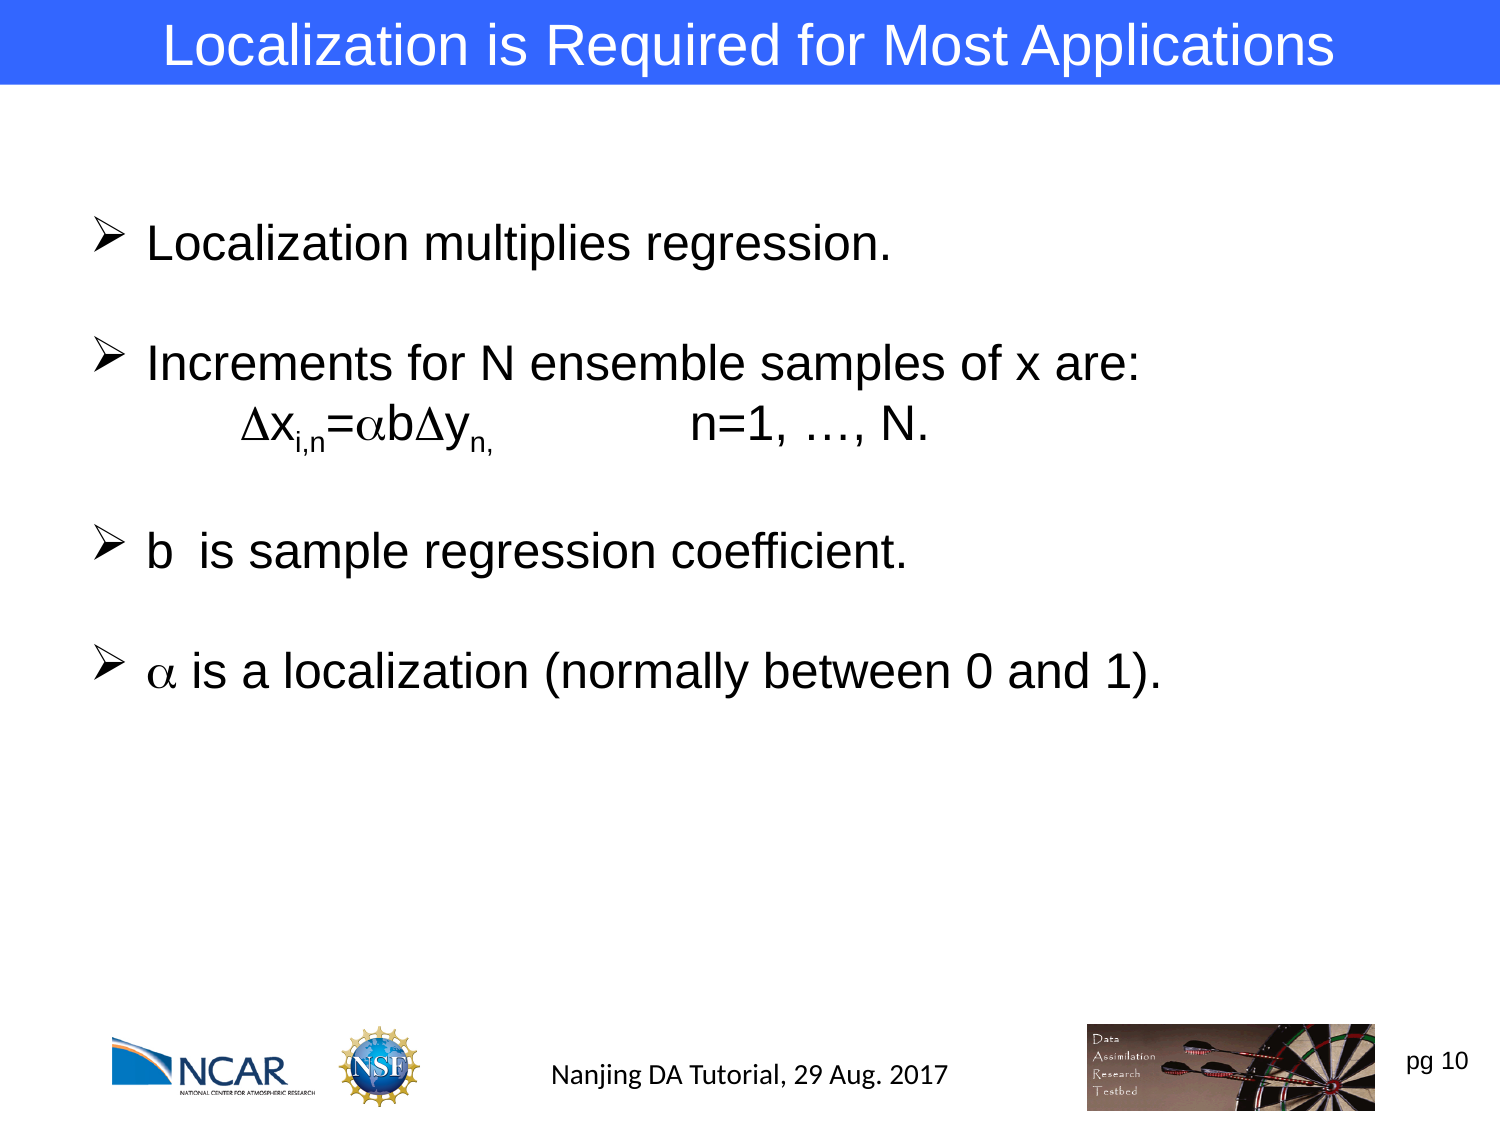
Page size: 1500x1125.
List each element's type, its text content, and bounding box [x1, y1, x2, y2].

picture [1087, 1024, 1375, 1111]
footer Nanjing DA Tutorial, 29 Aug. 2017 [512, 1042, 988, 1103]
picture [337, 1024, 421, 1108]
text_box Localization is Required for Most Applications [0, 0, 1500, 85]
picture [112, 1037, 315, 1095]
text_box Localization multiplies regression. Increments for N ensemble samples of x are: Dxi,n=abDyn, n=1, …, N. b is sample regression coefficient. a is a localization (normally between 0 and 1). [74, 202, 1425, 826]
